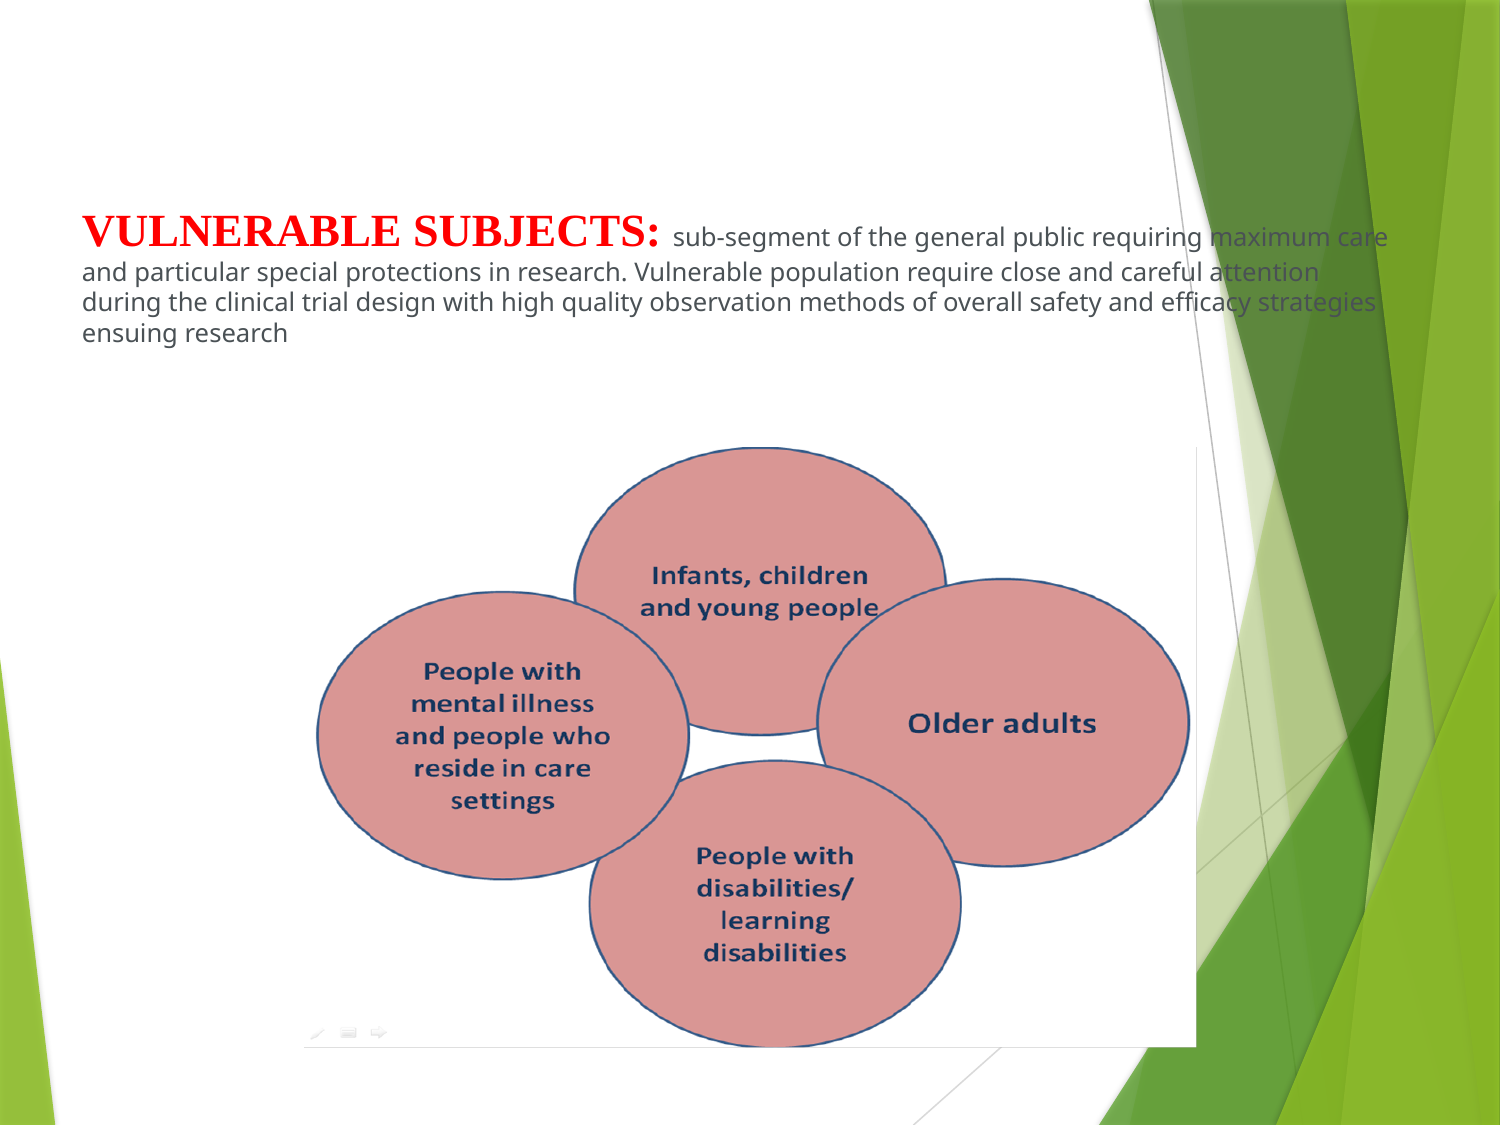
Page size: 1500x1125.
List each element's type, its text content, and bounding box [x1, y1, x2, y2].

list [302, 445, 1198, 1048]
title VULNERABLE SUBJECTS: sub-segment of the general public requiring maximum care and particular special protections in research. Vulnerable population require close and careful attention during the clinical trial design with high quality observation methods of overall safety and efficacy strategies ensuing research [66, 192, 1404, 356]
